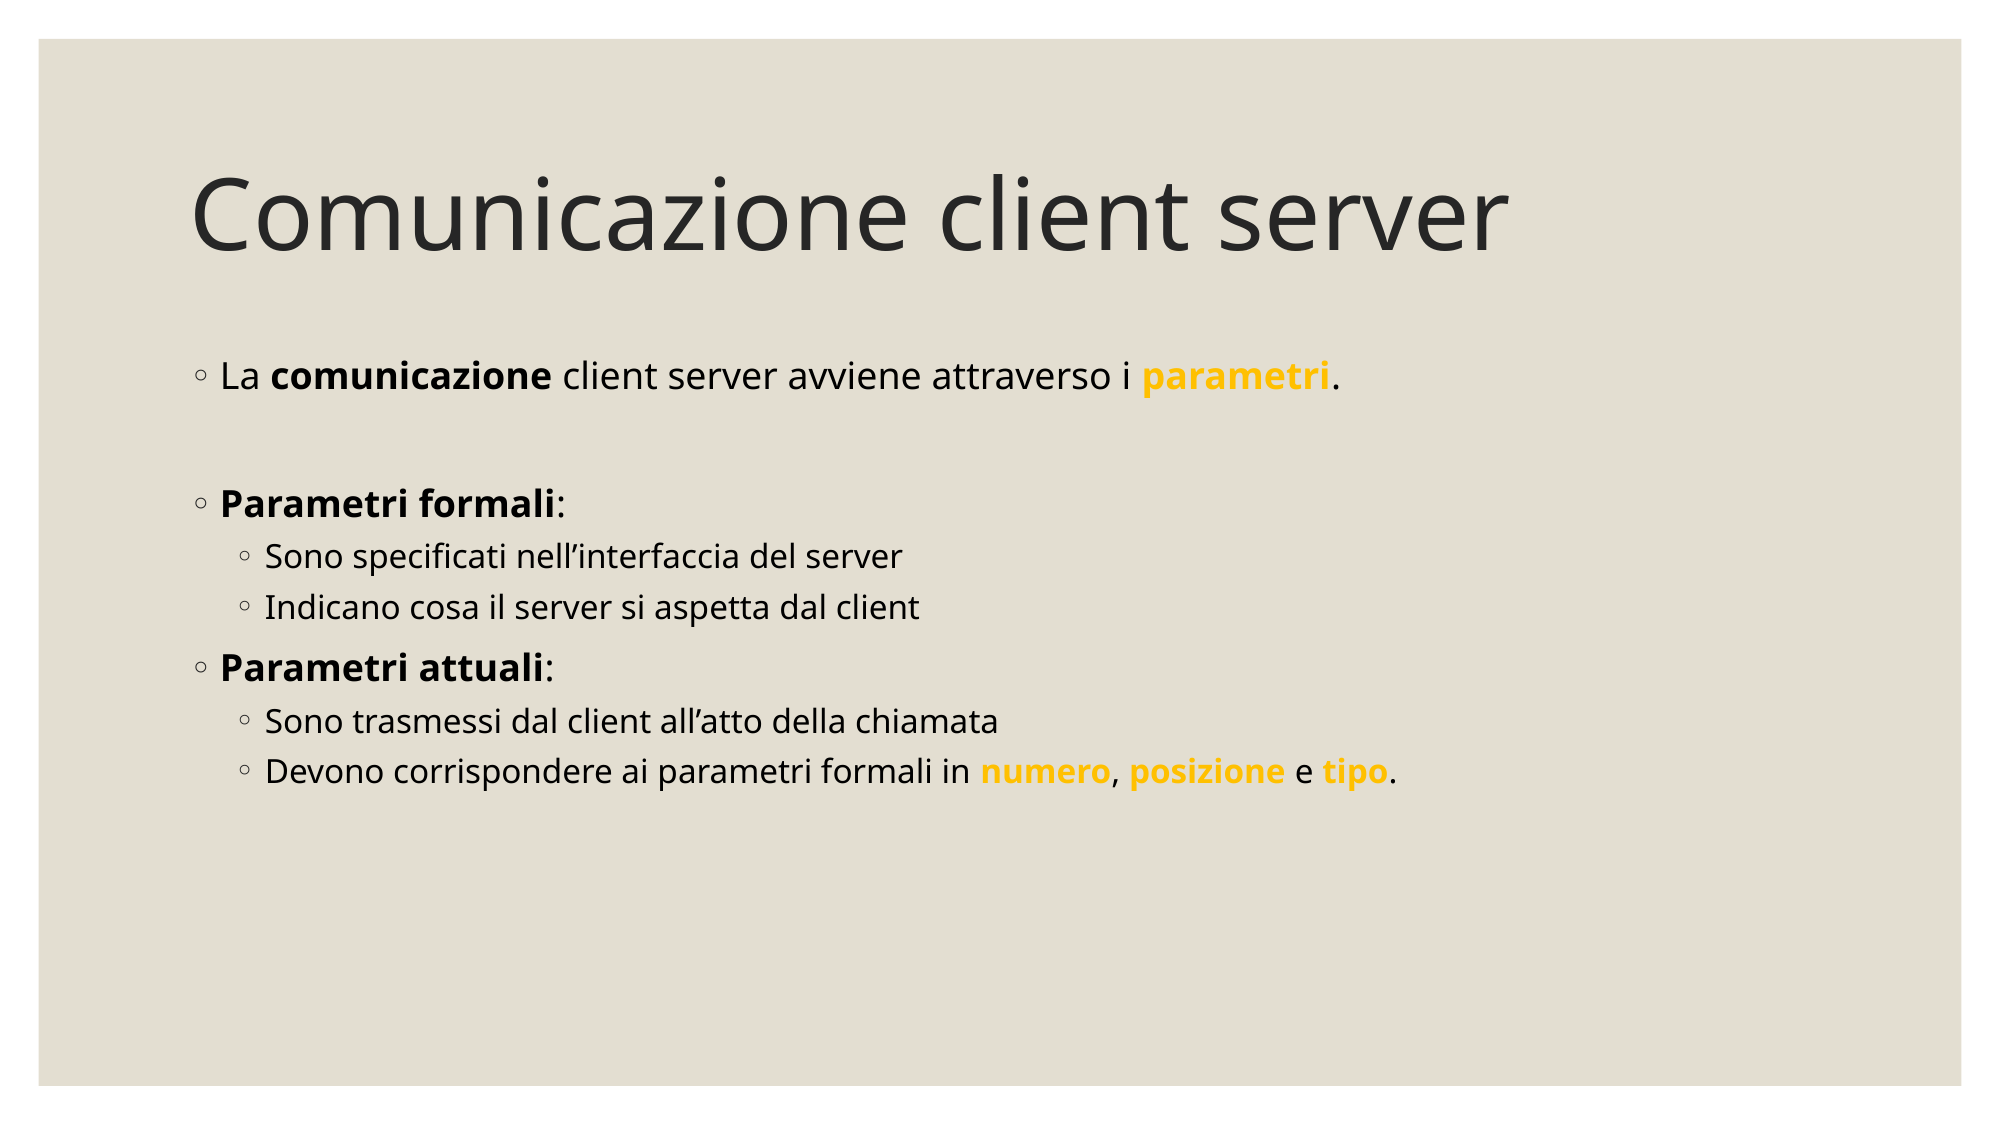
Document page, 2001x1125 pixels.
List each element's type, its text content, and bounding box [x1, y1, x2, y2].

title Comunicazione client server [174, 105, 1825, 331]
list La comunicazione client server avviene attraverso i parametri. Parametri formali: Sono specificati nell’interfaccia del server Indicano cosa il server si aspetta dal client Parametri attuali: Sono trasmessi dal client all’atto della chiamata Devono corrispondere ai parametri formali in numero, posizione e tipo. [174, 345, 1825, 990]
